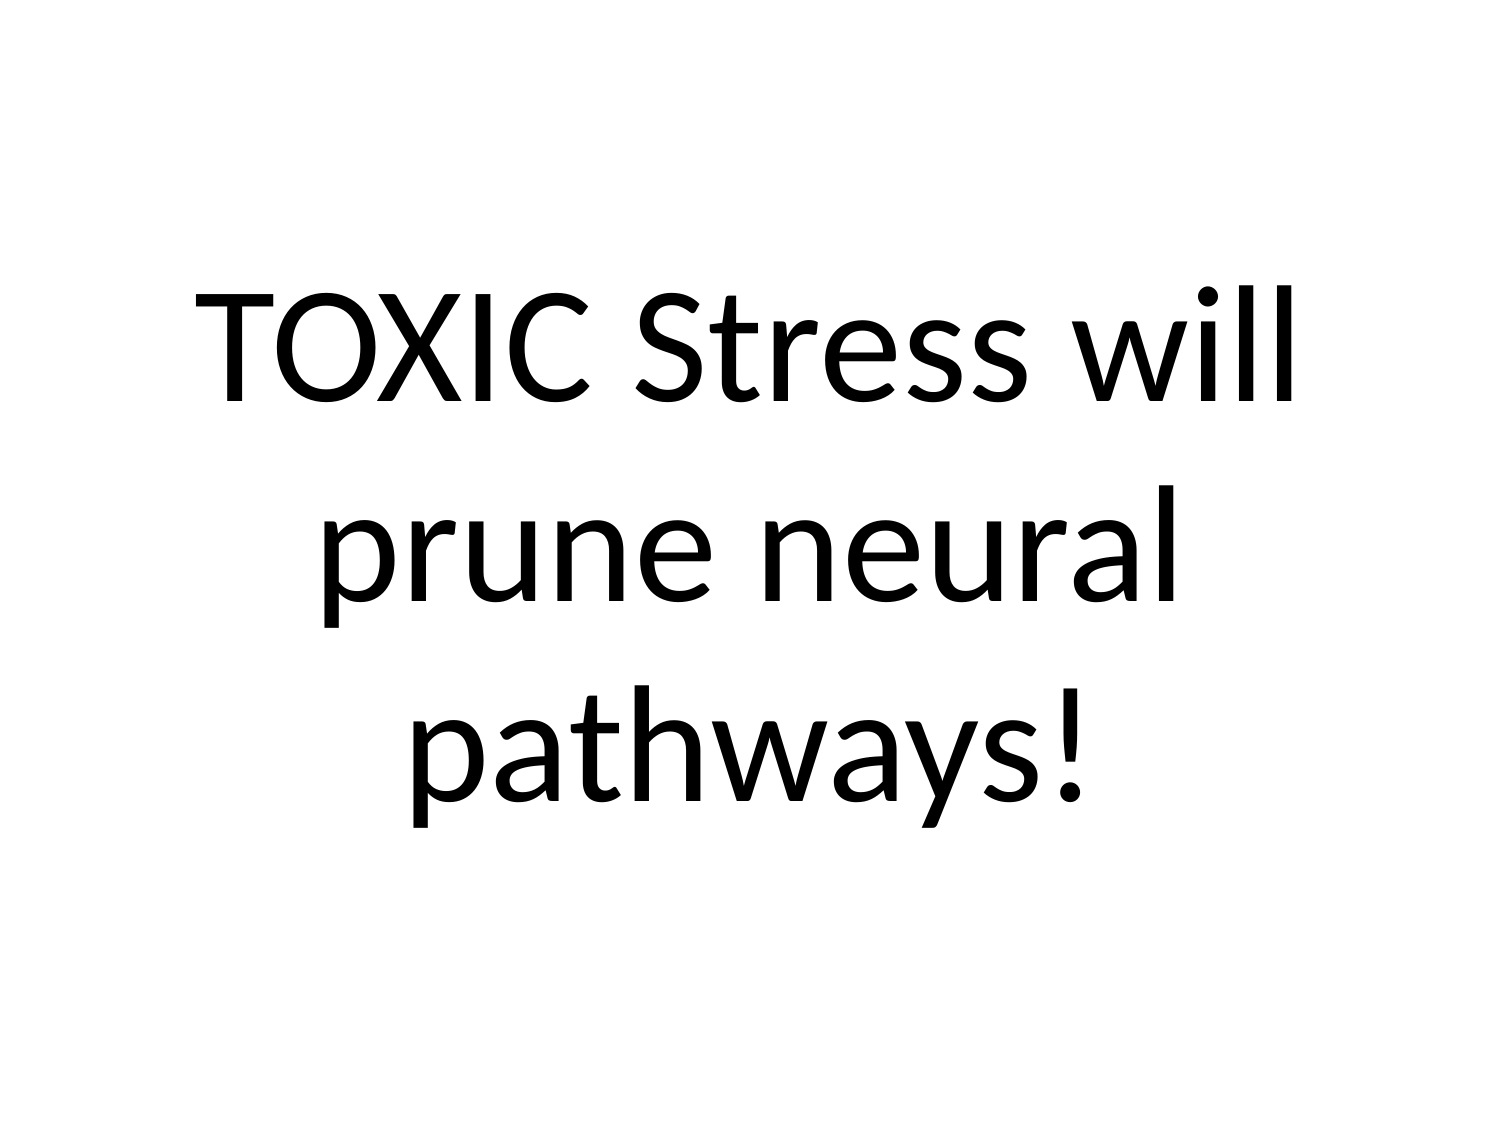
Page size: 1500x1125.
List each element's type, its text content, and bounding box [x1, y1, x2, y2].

title TOXIC Stress will prune neural pathways! [75, 45, 1425, 1025]
